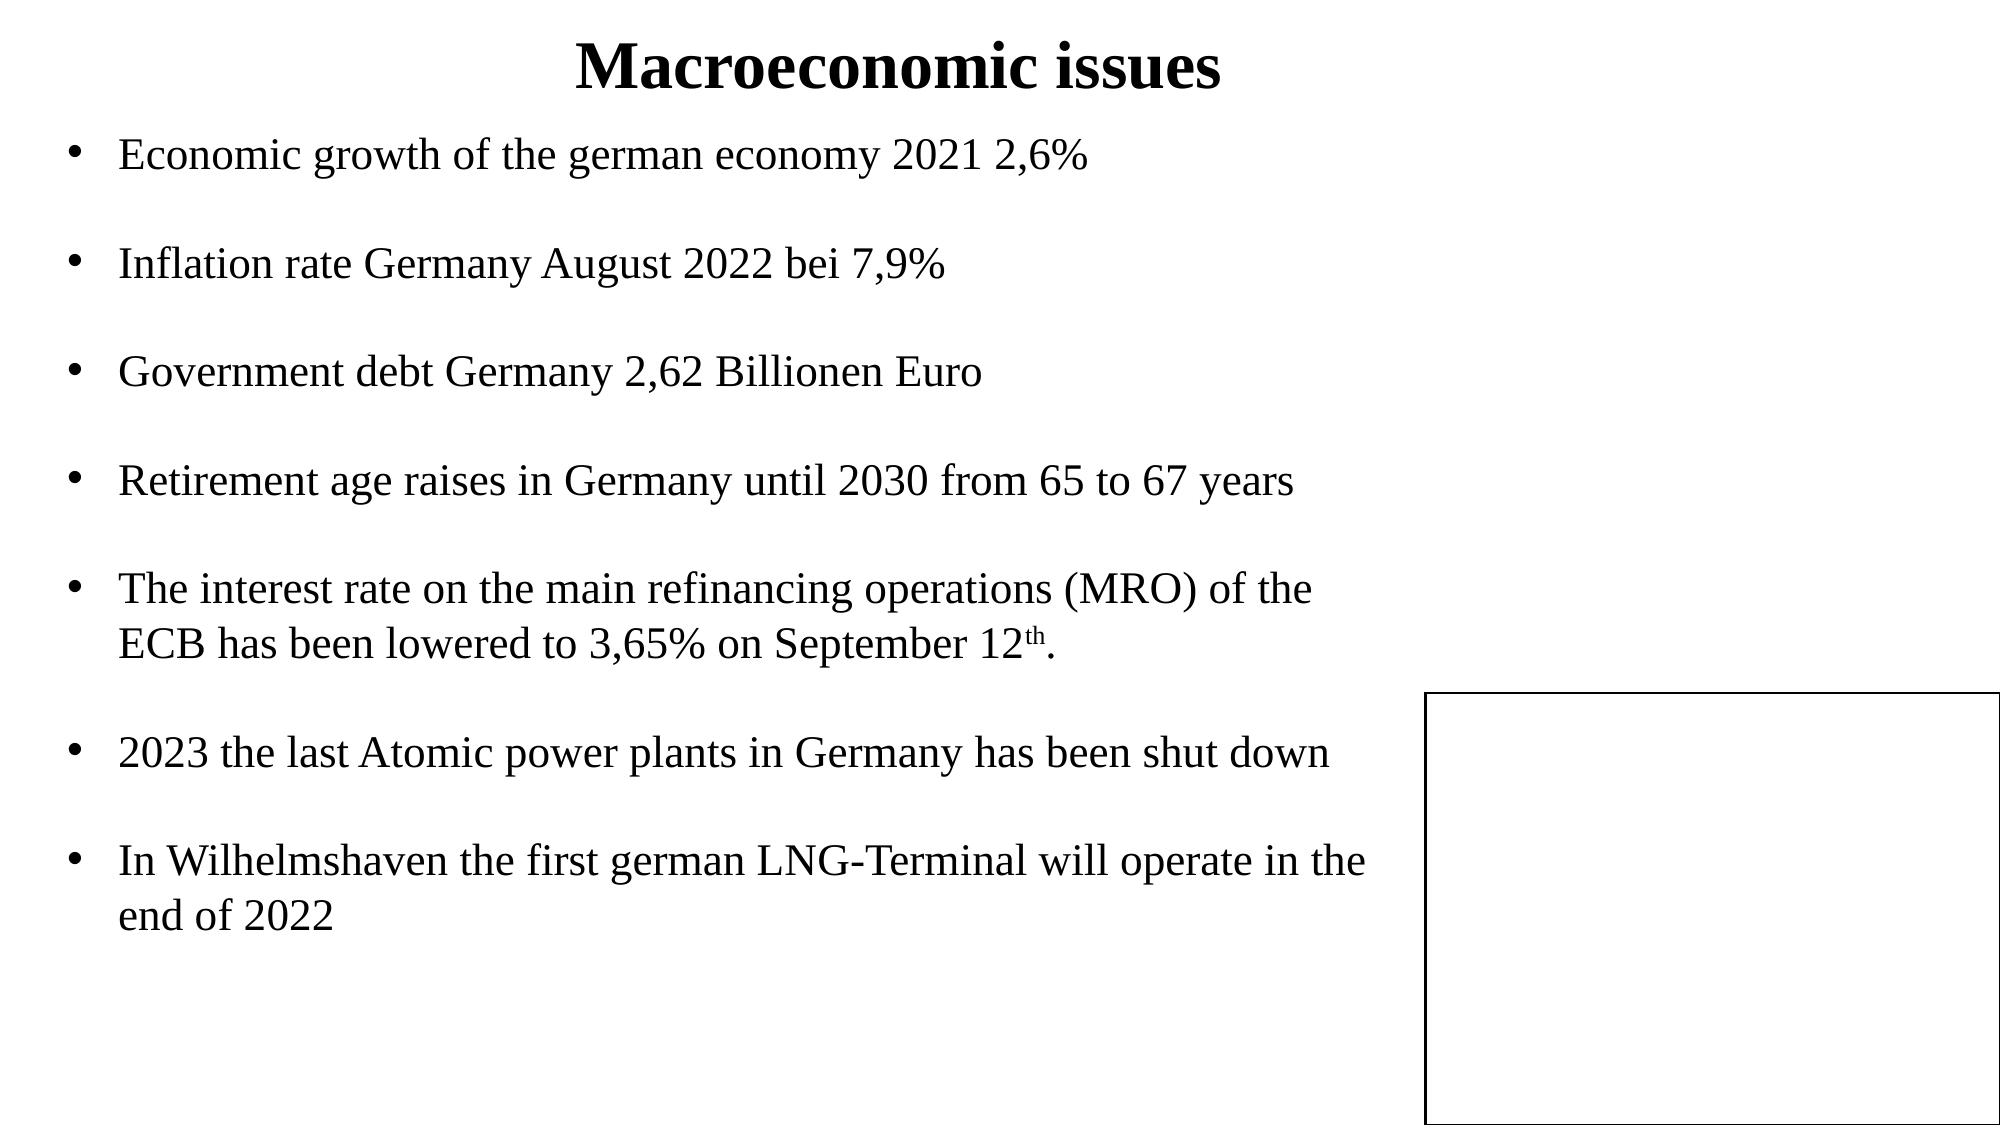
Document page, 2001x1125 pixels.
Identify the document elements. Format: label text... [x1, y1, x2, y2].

text_box [1424, 692, 2000, 1125]
text_box Economic growth of the german economy 2021 2,6% Inflation rate Germany August 2022 bei 7,9% Government debt Germany 2,62 Billionen Euro Retirement age raises in Germany until 2030 from 65 to 67 years The interest rate on the main refinancing operations (MRO) of the ECB has been lowered to 3,65% on September 12th. 2023 the last Atomic power plants in Germany has been shut down In Wilhelmshaven the first german LNG-Terminal will operate in the end of 2022 [53, 117, 1392, 946]
text_box Macroeconomic issues [262, 0, 1536, 123]
